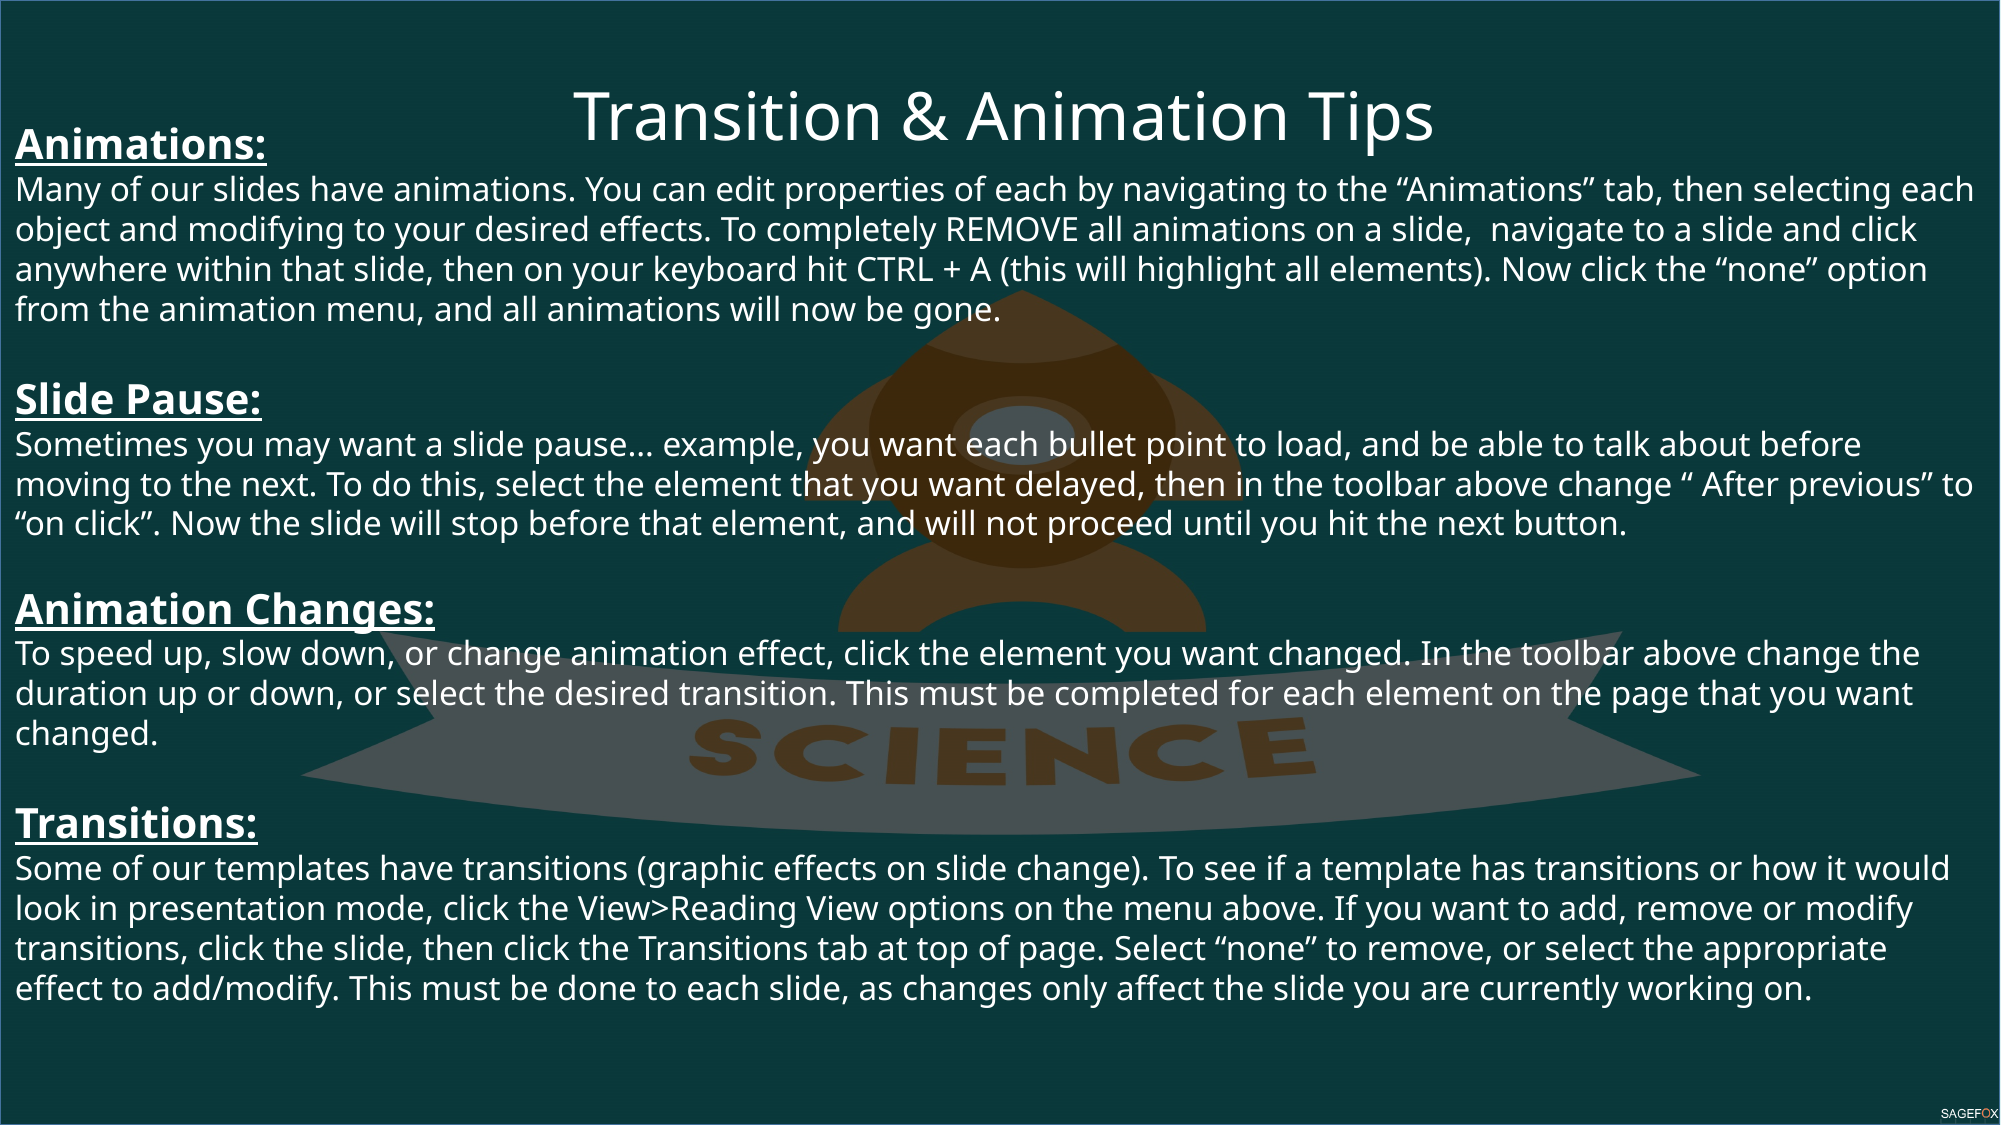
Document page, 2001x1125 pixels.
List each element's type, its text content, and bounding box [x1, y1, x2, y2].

text_box Animations: Many of our slides have animations. You can edit properties of each by navigating to the “Animations” tab, then selecting each object and modifying to your desired effects. To completely REMOVE all animations on a slide, navigate to a slide and click anywhere within that slide, then on your keyboard hit CTRL + A (this will highlight all elements). Now click the “none” option from the animation menu, and all animations will now be gone. Slide Pause: Sometimes you may want a slide pause… example, you want each bullet point to load, and be able to talk about before moving to the next. To do this, select the element that you want delayed, then in the toolbar above change “ After previous” to “on click”. Now the slide will stop before that element, and will not proceed until you hit the next button. Animation Changes: To speed up, slow down, or change animation effect, click the element you want changed. In the toolbar above change the duration up or down, or select the desired transition. This must be completed for each element on the page that you want changed. Transitions: Some of our templates have transitions (graphic effects on slide change). To see if a template has transitions or how it would look in presentation mode, click the View>Reading View options on the menu above. If you want to add, remove or modify transitions, click the slide, then click the Transitions tab at top of page. Select “none” to remove, or select the appropriate effect to add/modify. This must be done to each slide, as changes only affect the slide you are currently working on. [0, 0, 2000, 1125]
title Transition & Animation Tips [477, 59, 1532, 177]
